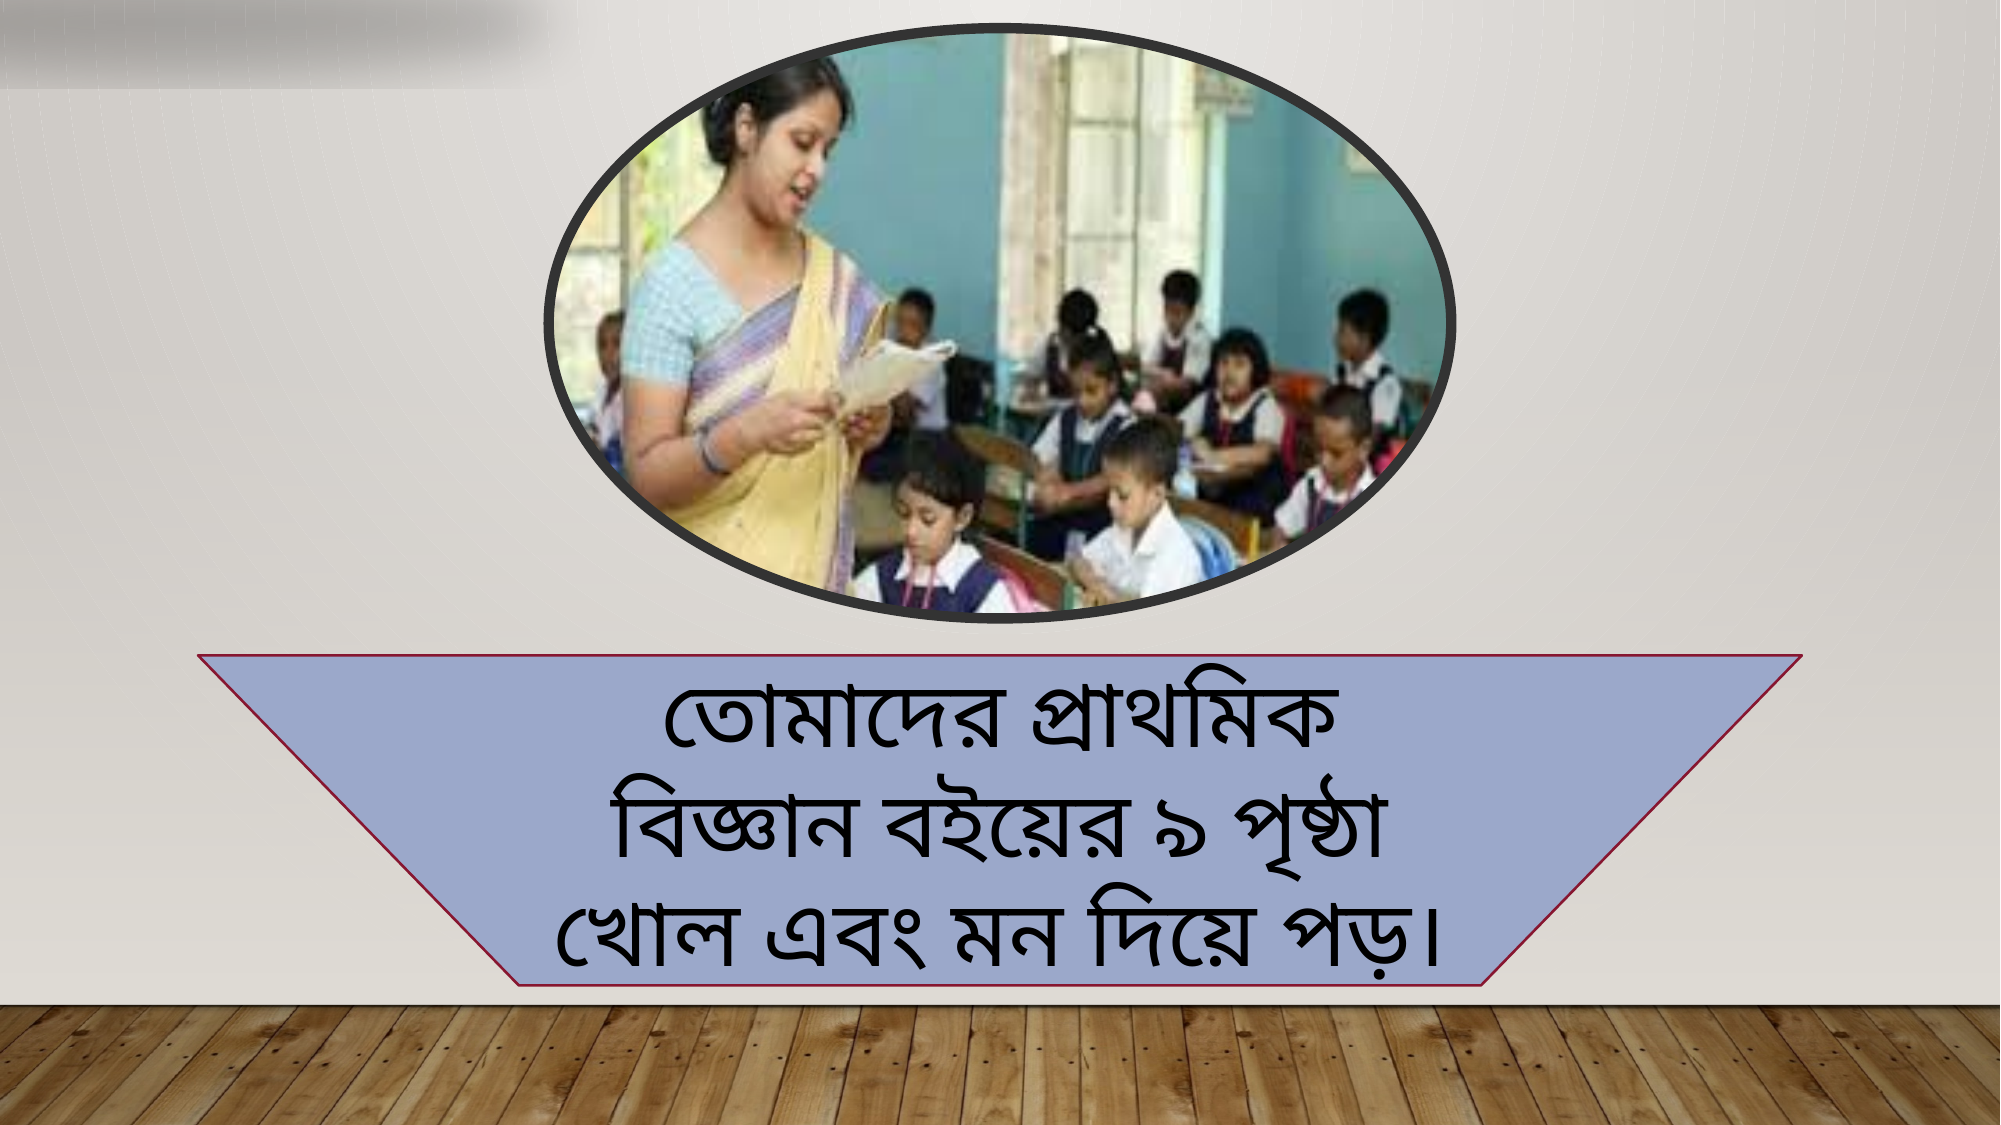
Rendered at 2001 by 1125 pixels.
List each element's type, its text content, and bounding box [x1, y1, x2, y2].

picture [548, 27, 1452, 619]
picture [0, 1005, 2000, 1125]
text_box তোমাদের প্রাথমিক বিজ্ঞান বইয়ের ৯ পৃষ্ঠা খোল এবং মন দিয়ে পড়। [196, 654, 1804, 987]
